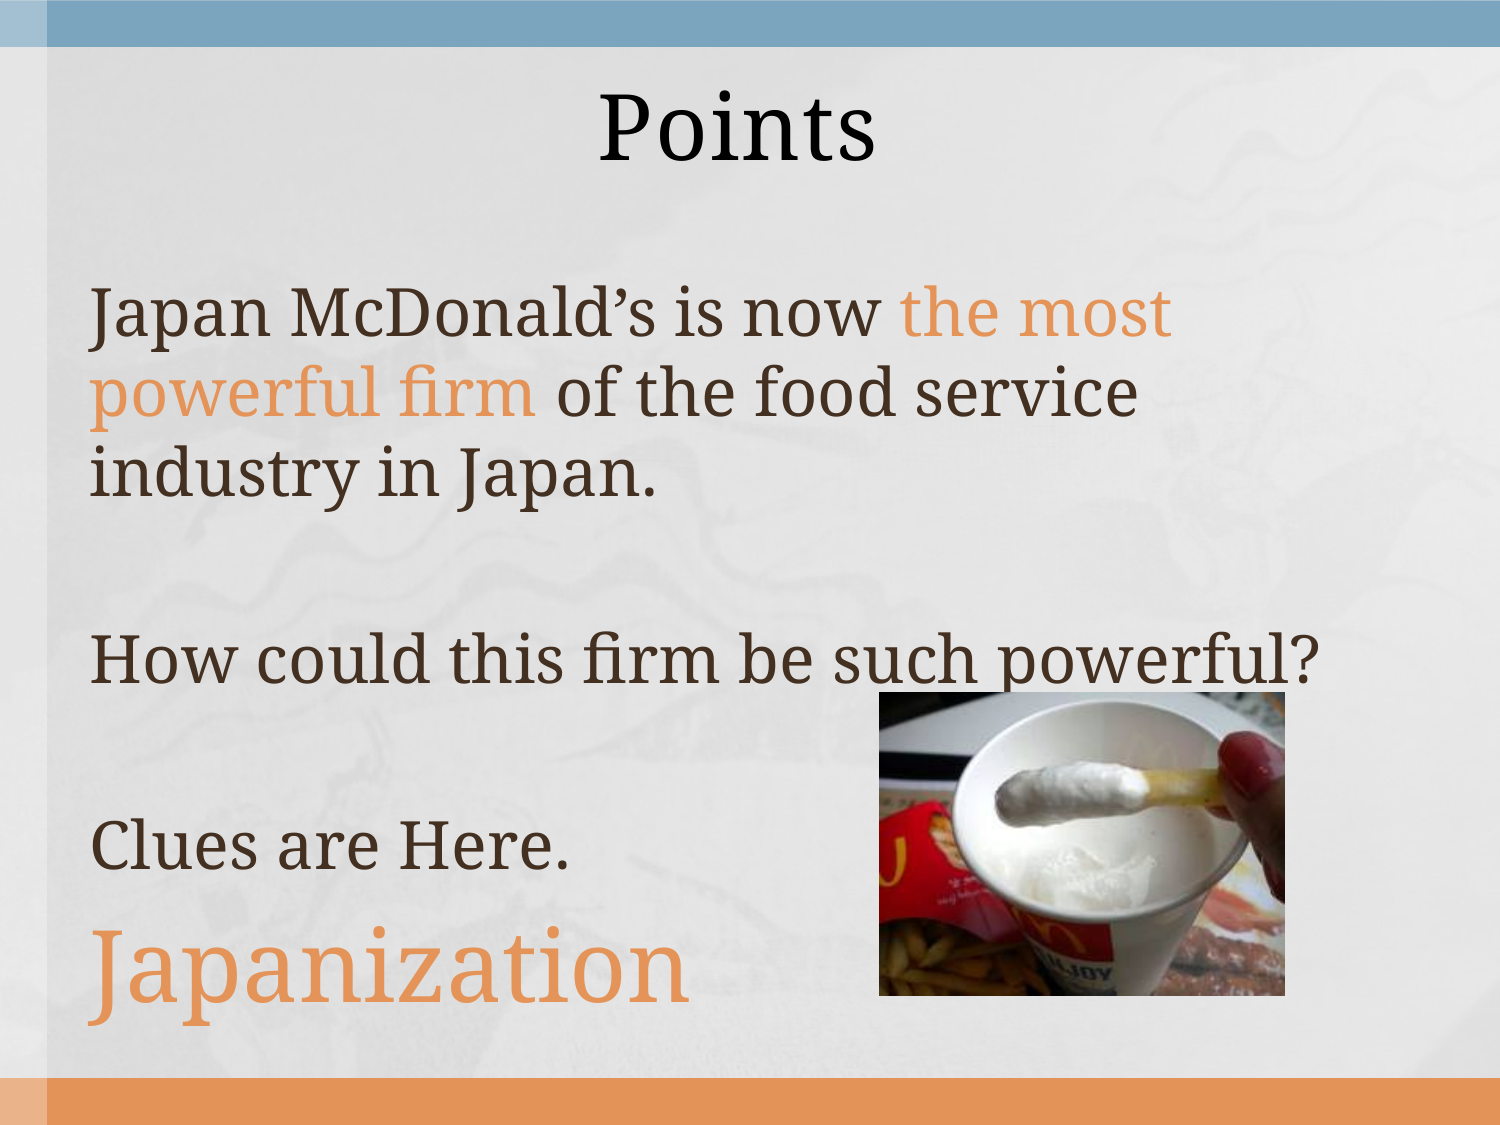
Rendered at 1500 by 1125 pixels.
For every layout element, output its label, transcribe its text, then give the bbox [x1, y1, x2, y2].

list Japan McDonald’s is now the most powerful firm of the food service industry in Japan. How could this firm be such powerful? Clues are Here. Japanization [75, 262, 1425, 1005]
picture [879, 692, 1285, 996]
title Points [49, 46, 1454, 202]
